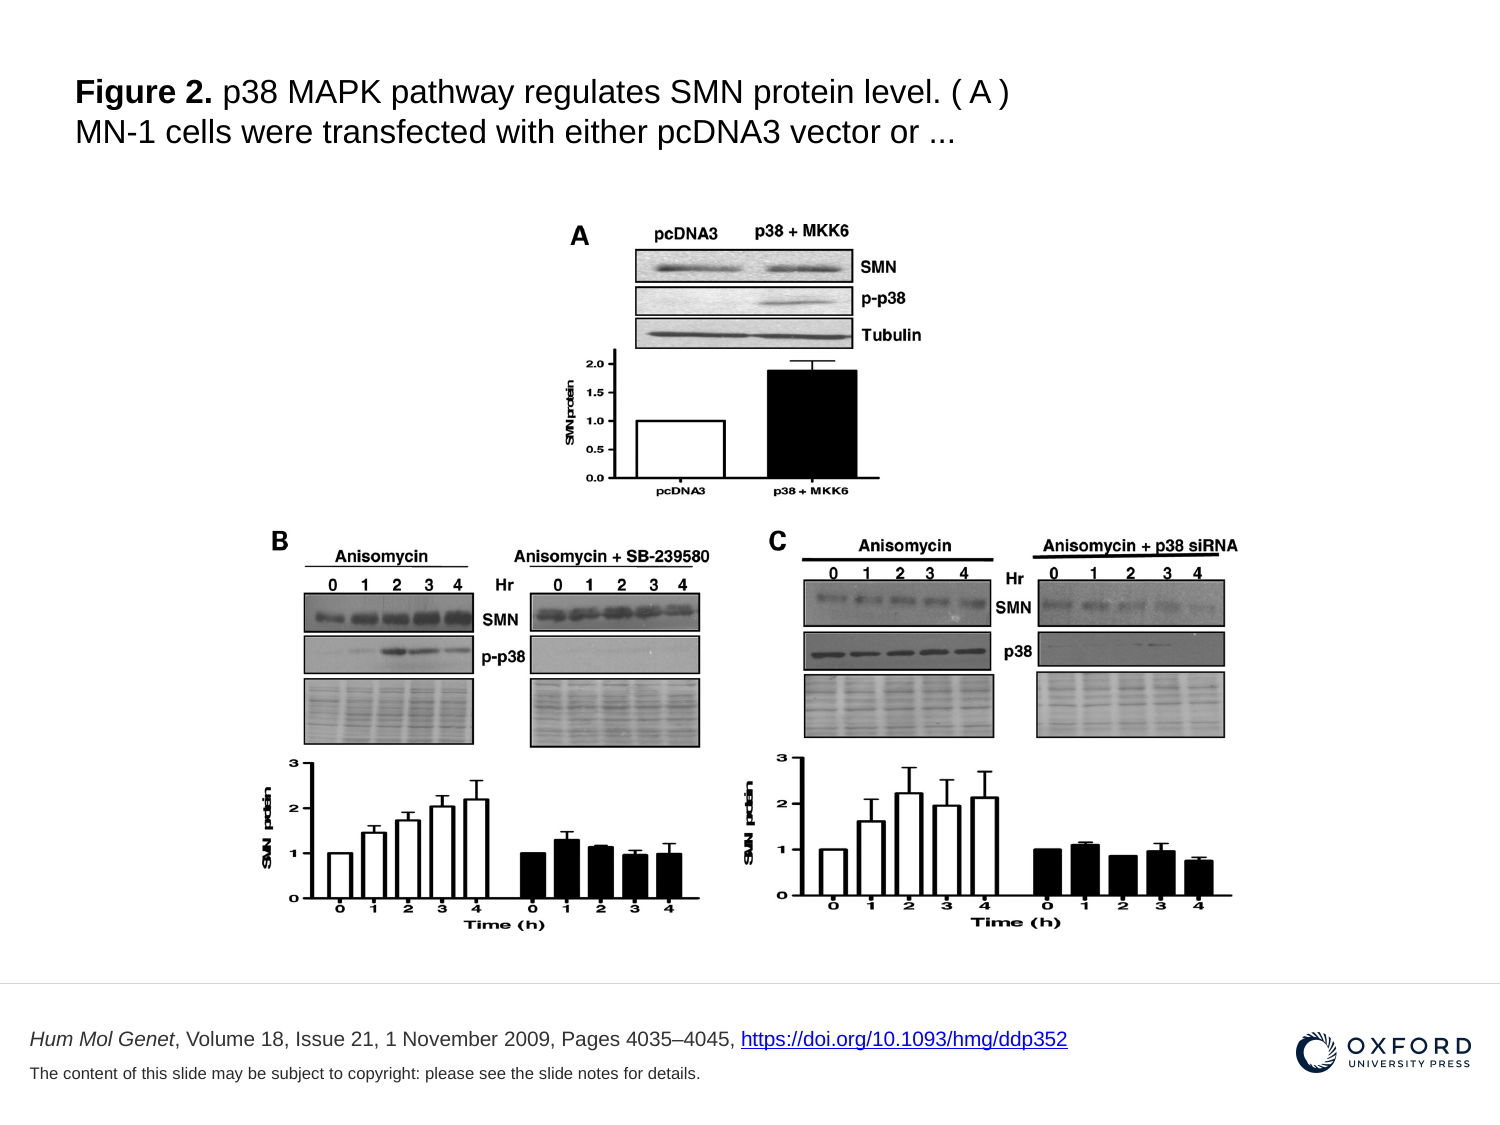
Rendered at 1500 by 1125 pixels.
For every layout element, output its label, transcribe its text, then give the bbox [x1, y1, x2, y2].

footer Hum Mol Genet, Volume 18, Issue 21, 1 November 2009, Pages 4035–4045, https://doi.org/10.1093/hmg/ddp352 The content of this slide may be subject to copyright: please see the slide notes for details. [0, 983, 1260, 1125]
picture [1296, 1032, 1471, 1073]
title Figure 2. p38 MAPK pathway regulates SMN protein level. ( A ) MN-1 cells were transfected with either pcDNA3 vector or ... [75, 69, 1078, 171]
picture [262, 224, 1238, 931]
